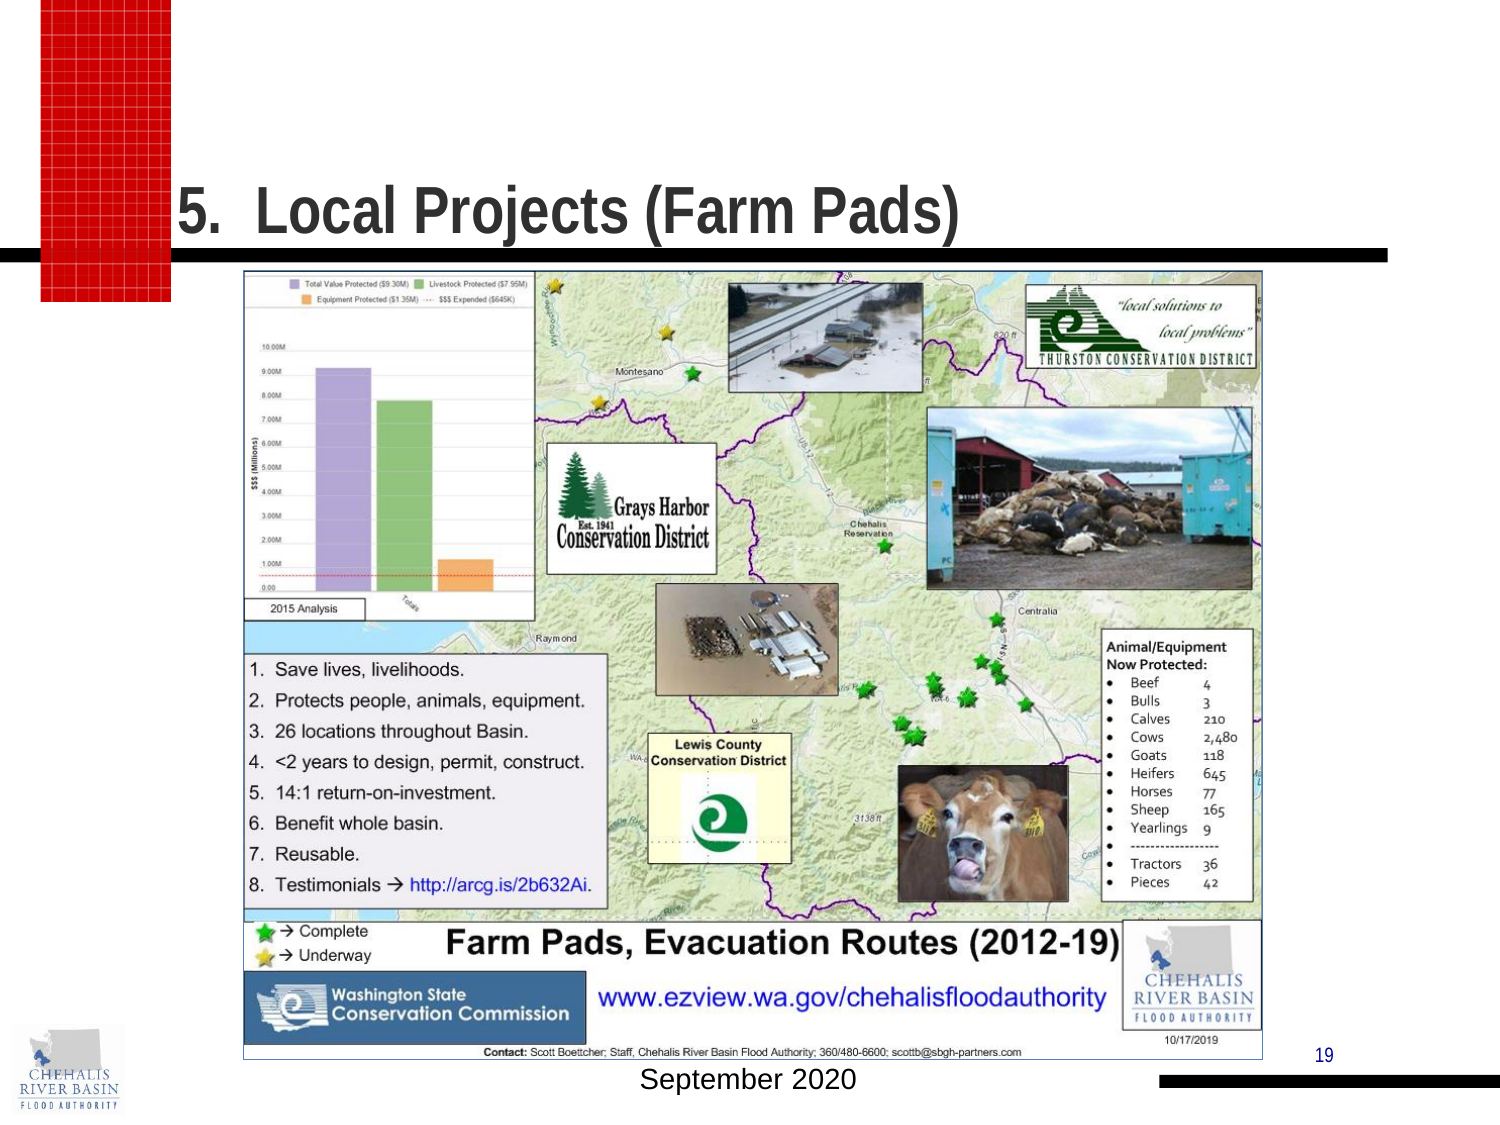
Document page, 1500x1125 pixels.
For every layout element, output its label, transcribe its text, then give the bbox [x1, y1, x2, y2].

text_box [11, 1024, 125, 1115]
slide_number 19 [1310, 1041, 1339, 1125]
picture [242, 270, 1263, 1061]
footer September 2020 [637, 1069, 863, 1125]
picture [40, 0, 171, 302]
text_box 5. Local Projects (Farm Pads) [174, 166, 1500, 247]
